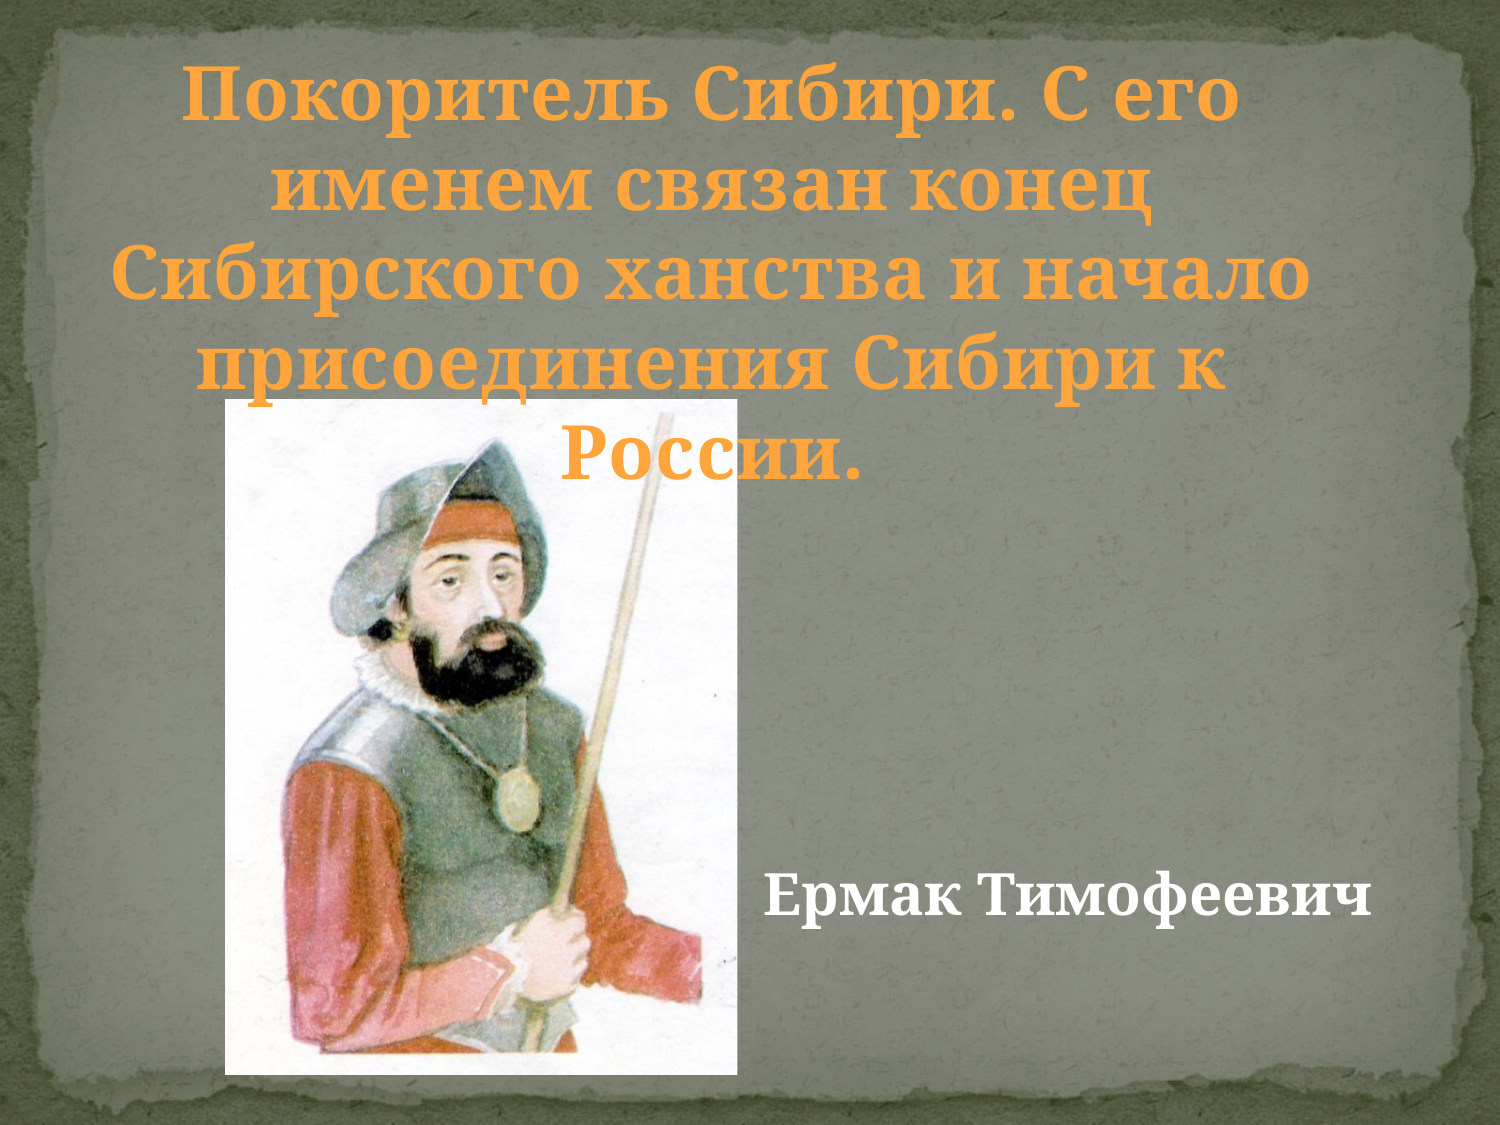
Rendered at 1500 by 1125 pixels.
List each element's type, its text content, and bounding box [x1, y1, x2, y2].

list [226, 401, 738, 1074]
text_box Ермак Тимофеевич [749, 849, 1387, 935]
text_box Покоритель Сибири. С его именем связан конец Сибирского ханства и начало присоединения Сибири к России. [62, 37, 1363, 503]
